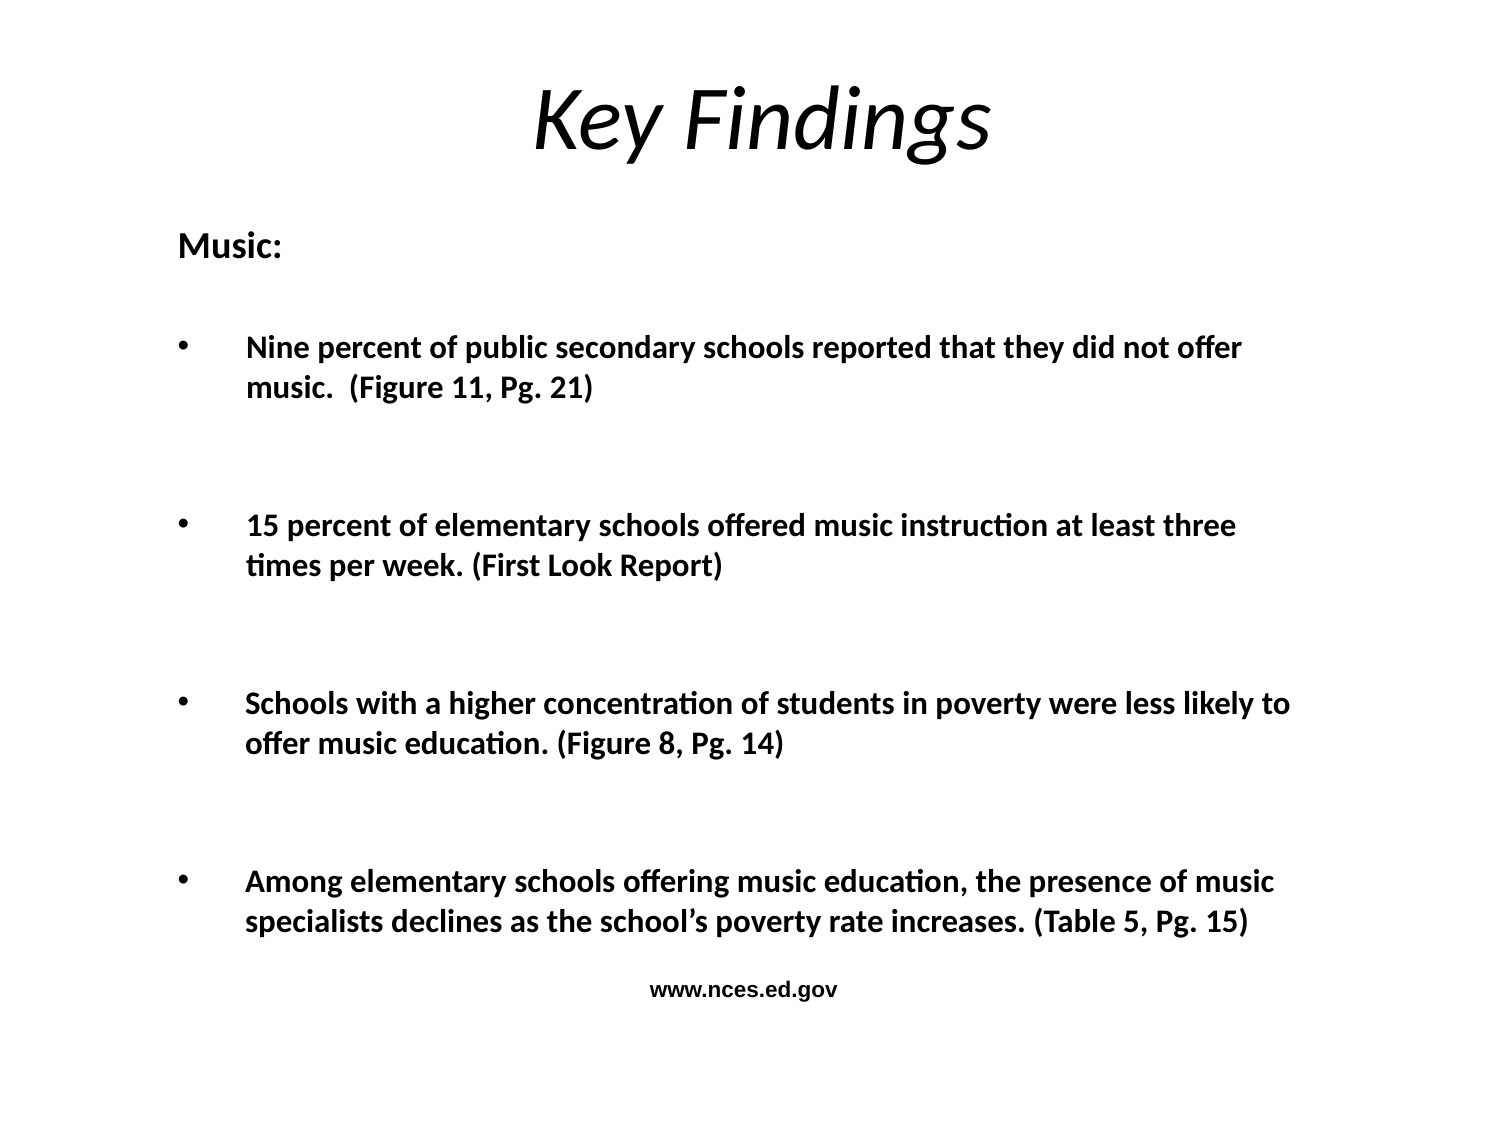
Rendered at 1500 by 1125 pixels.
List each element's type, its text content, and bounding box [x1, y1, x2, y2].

title Key Findings [125, 24, 1400, 200]
subtitle Music: Nine percent of public secondary schools reported that they did not offer music. (Figure 11, Pg. 21) 15 percent of elementary schools offered music instruction at least three times per week. (First Look Report) Schools with a higher concentration of students in poverty were less likely to offer music education. (Figure 8, Pg. 14) Among elementary schools offering music education, the presence of music specialists declines as the school’s poverty rate increases. (Table 5, Pg. 15) www.nces.ed.gov [162, 212, 1325, 1013]
